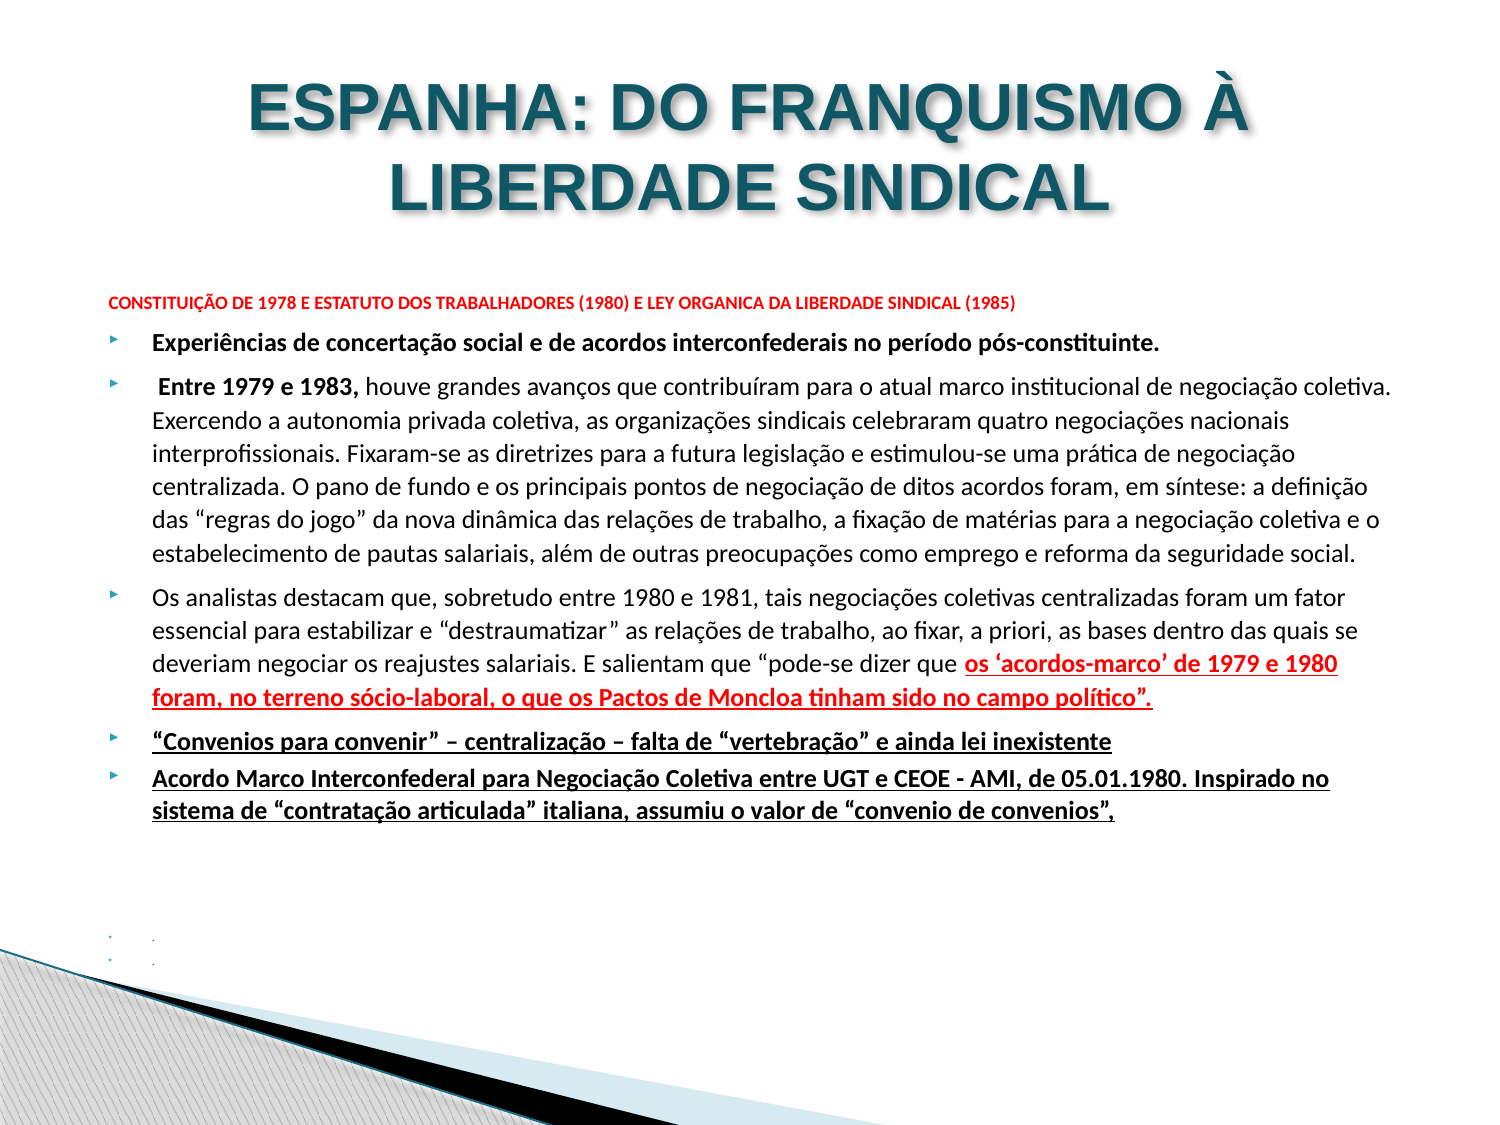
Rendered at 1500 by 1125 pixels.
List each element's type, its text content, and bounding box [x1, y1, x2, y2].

title ESPANHA: DO FRANQUISMO À LIBERDADE SINDICAL [75, 45, 1425, 233]
list CONSTITUIÇÃO DE 1978 E ESTATUTO DOS TRABALHADORES (1980) E LEY ORGANICA DA LIBERDADE SINDICAL (1985) Experiências de concertação social e de acordos interconfederais no período pós-constituinte. Entre 1979 e 1983, houve grandes avanços que contribuíram para o atual marco institucional de negociação coletiva. Exercendo a autonomia privada coletiva, as organizações sindicais celebraram quatro negociações nacionais interprofissionais. Fixaram-se as diretrizes para a futura legislação e estimulou-se uma prática de negociação centralizada. O pano de fundo e os principais pontos de negociação de ditos acordos foram, em síntese: a definição das “regras do jogo” da nova dinâmica das relações de trabalho, a fixação de matérias para a negociação coletiva e o estabelecimento de pautas salariais, além de outras preocupações como emprego e reforma da seguridade social. Os analistas destacam que, sobretudo entre 1980 e 1981, tais negociações coletivas centralizadas foram um fator essencial para estabilizar e “destraumatizar” as relações de trabalho, ao fixar, a priori, as bases dentro das quais se deveriam negociar os reajustes salariais. E salientam que “pode-se dizer que os ‘acordos-marco’ de 1979 e 1980 foram, no terreno sócio-laboral, o que os Pactos de Moncloa tinham sido no campo político”. “Convenios para convenir” – centralização – falta de “vertebração” e ainda lei inexistente Acordo Marco Interconfederal para Negociação Coletiva entre UGT e CEOE - AMI, de 05.01.1980. Inspirado no sistema de “contratação articulada” italiana, assumiu o valor de “convenio de convenios”, . . [75, 281, 1425, 986]
